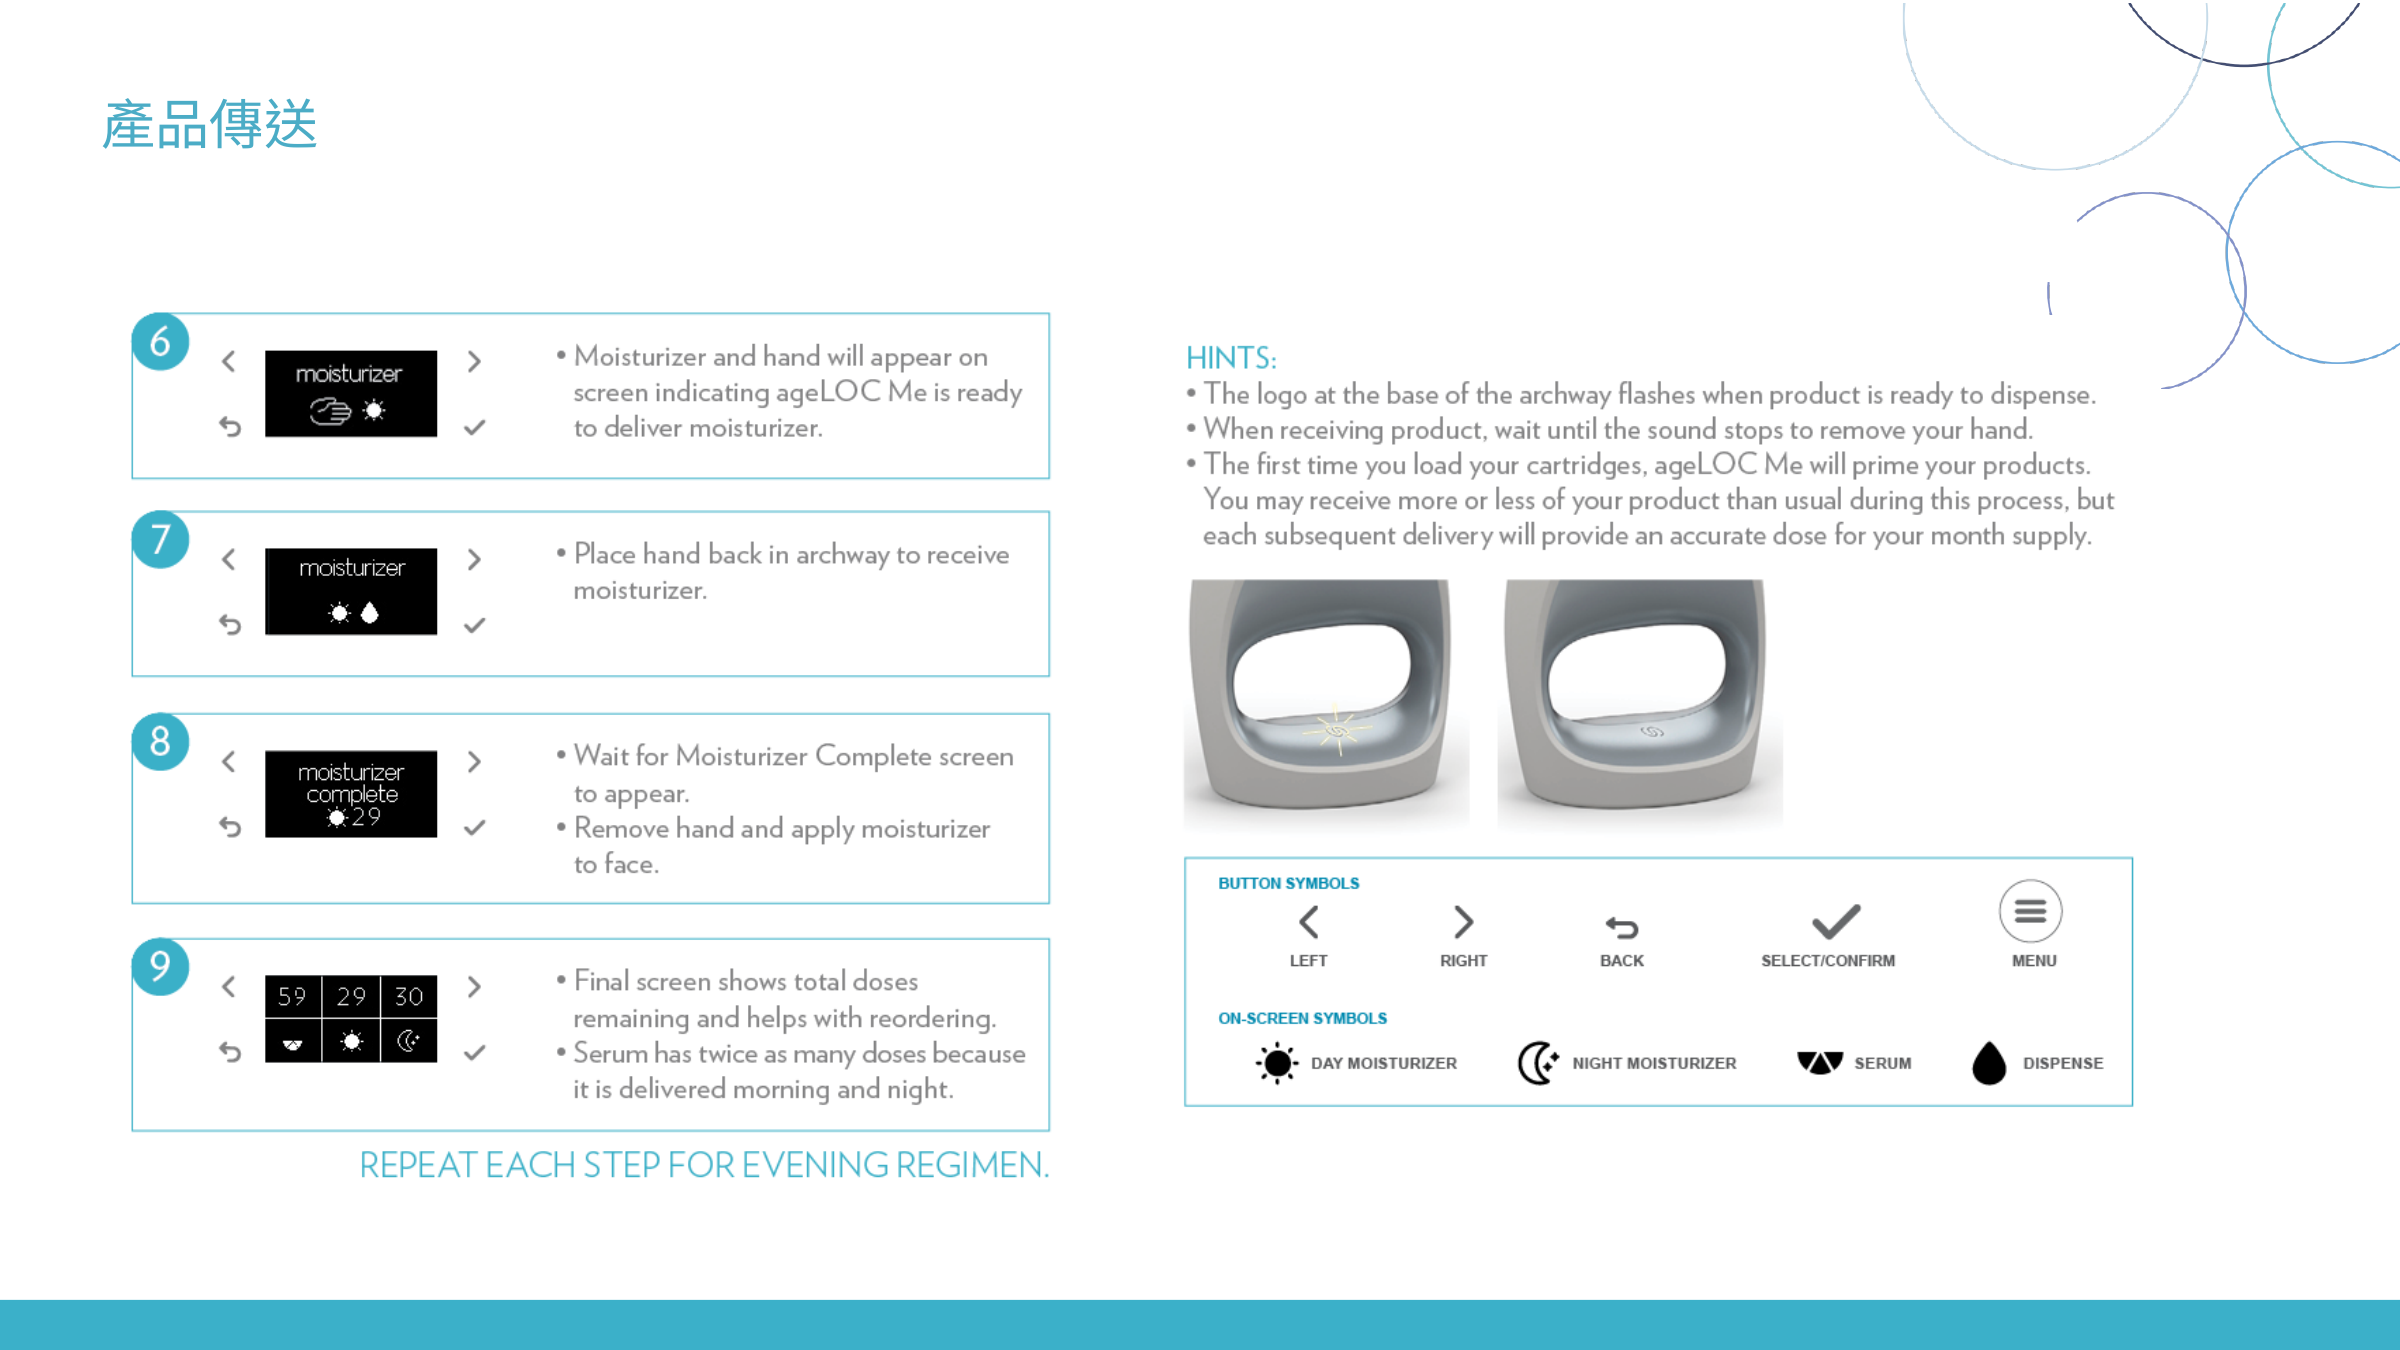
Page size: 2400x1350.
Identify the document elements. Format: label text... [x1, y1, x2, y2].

text_box [0, 1298, 2400, 1350]
text_box 產品傳送 [101, 41, 1377, 205]
picture [101, 288, 1078, 1212]
picture [1151, 3, 2400, 1136]
